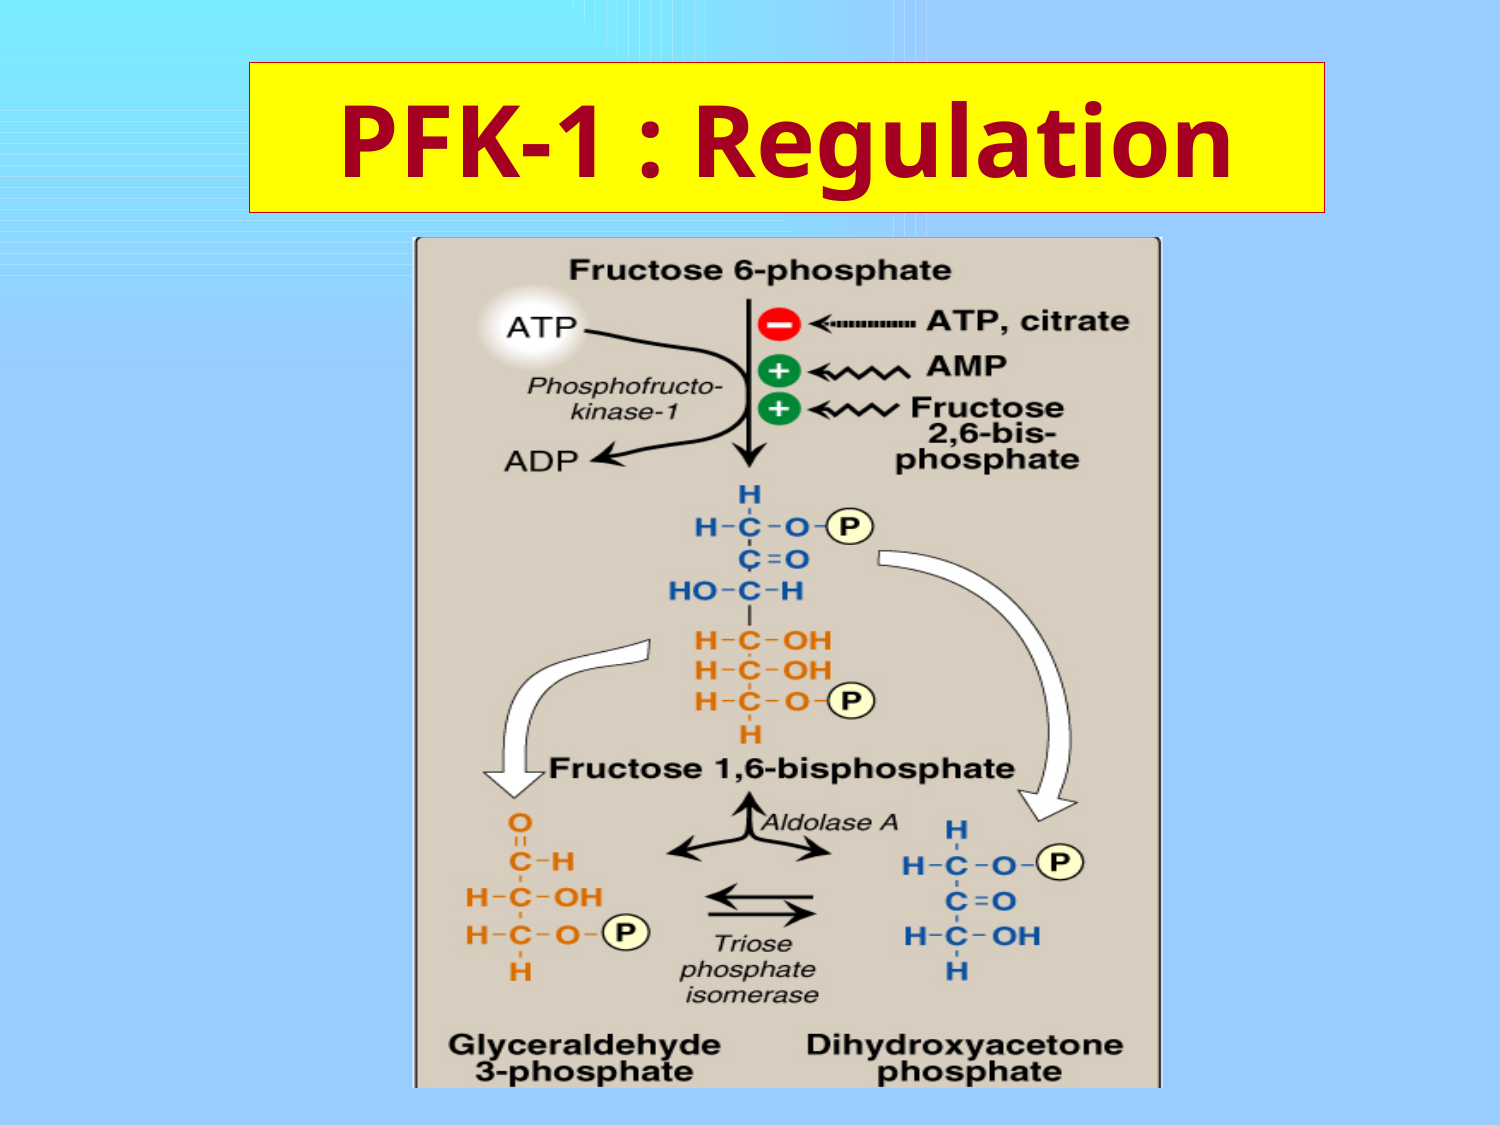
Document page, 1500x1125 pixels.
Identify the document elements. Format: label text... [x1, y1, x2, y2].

title PFK-1 : Regulation [249, 62, 1325, 213]
picture [412, 237, 1163, 1088]
